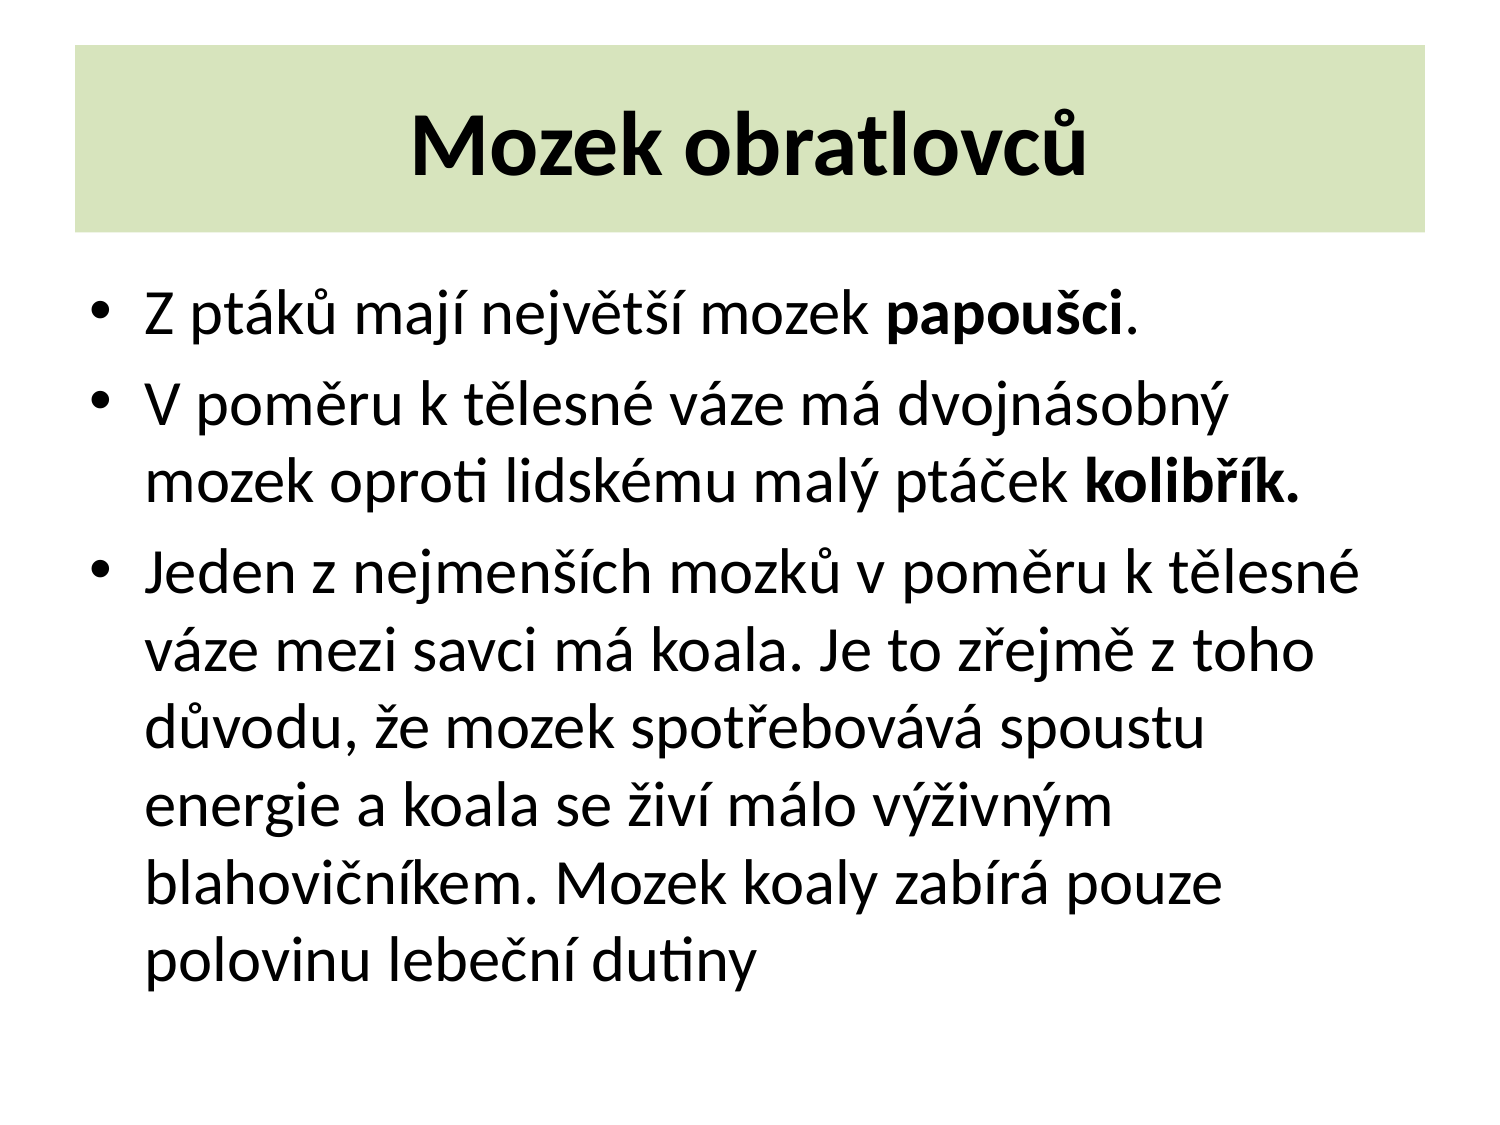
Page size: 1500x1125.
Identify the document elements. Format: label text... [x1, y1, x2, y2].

text_box Mozek obratlovců [75, 45, 1425, 233]
text_box Z ptáků mají největší mozek papoušci. V poměru k tělesné váze má dvojnásobný mozek oproti lidskému malý ptáček kolibřík. Jeden z nejmenších mozků v poměru k tělesné váze mezi savci má koala. Je to zřejmě z toho důvodu, že mozek spotřebovává spoustu energie a koala se živí málo výživným blahovičníkem. Mozek koaly zabírá pouze polovinu lebeční dutiny [75, 262, 1425, 1005]
